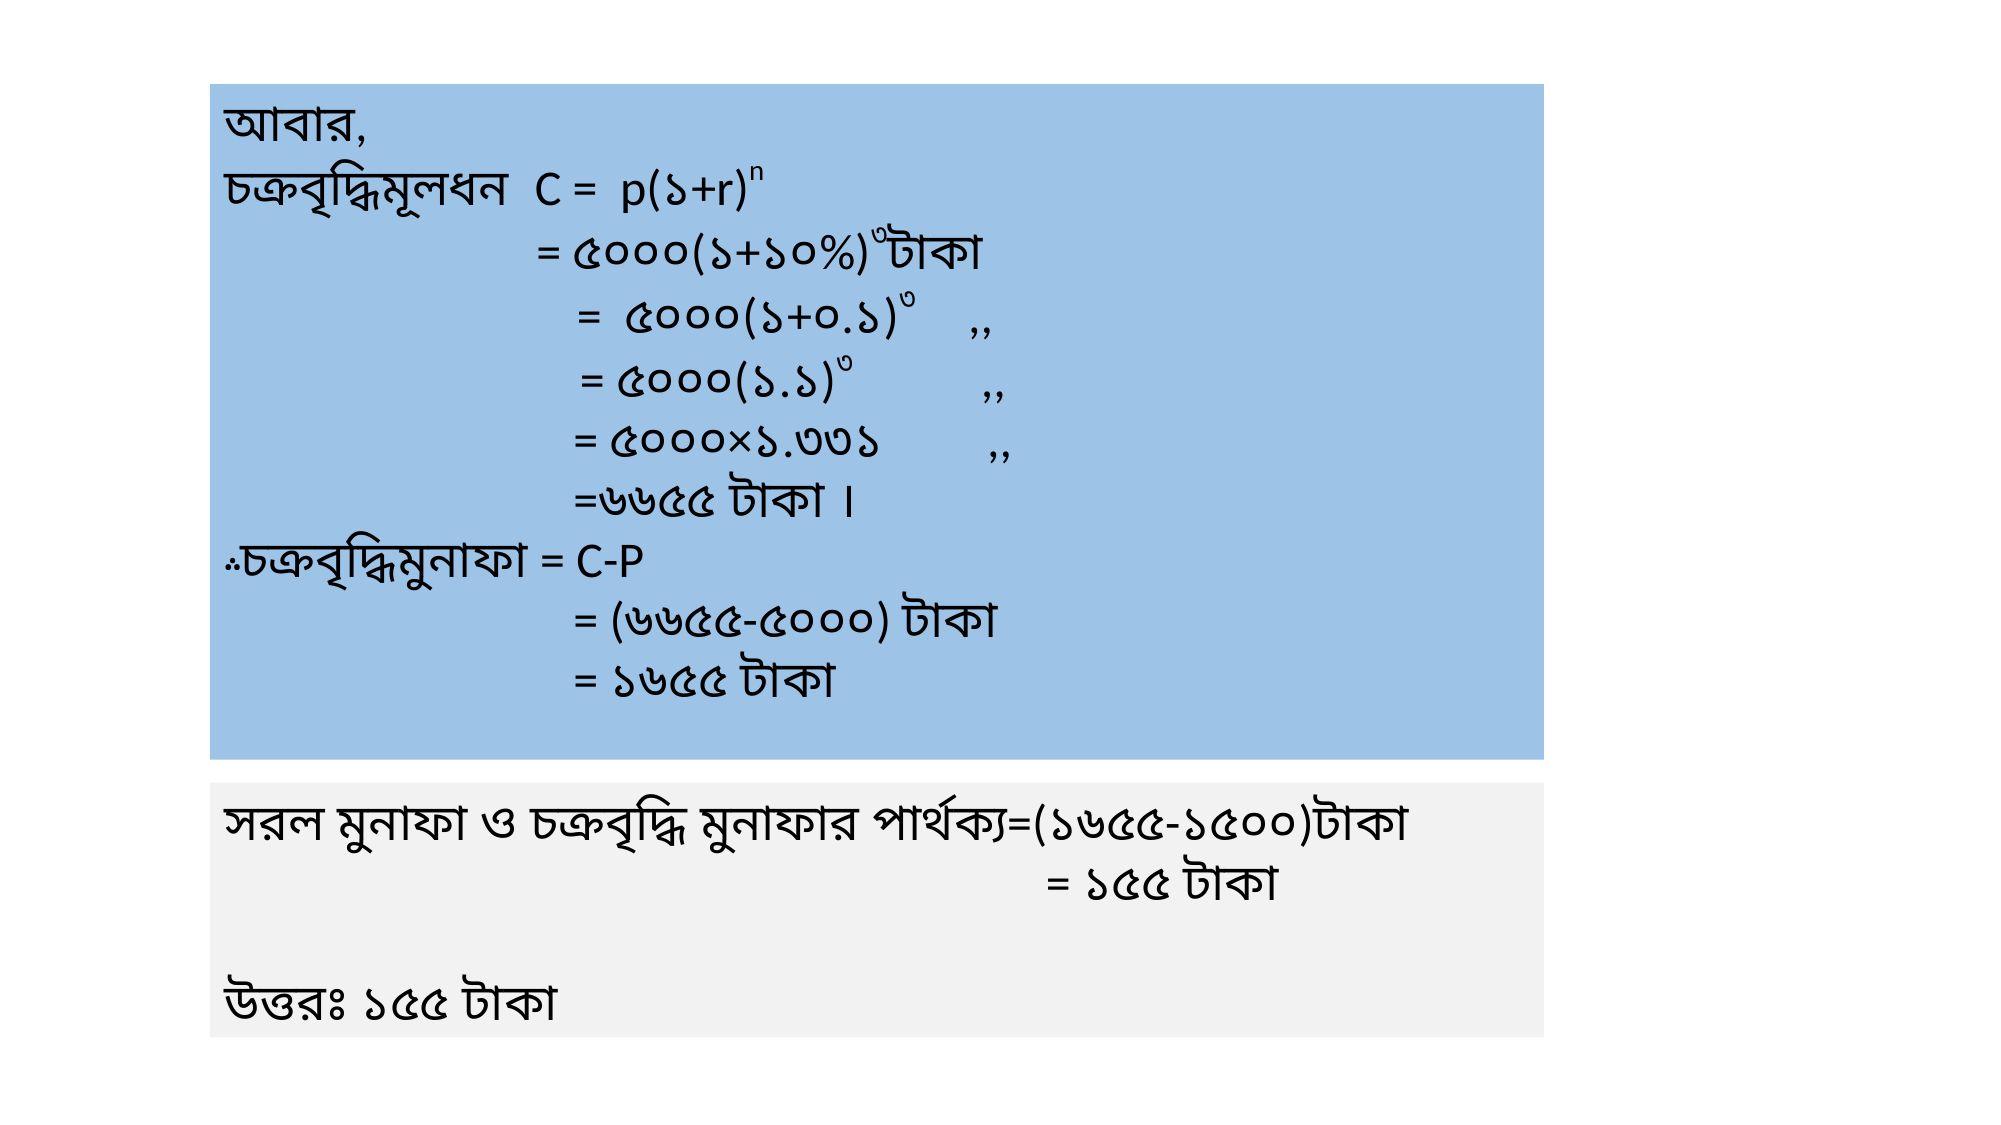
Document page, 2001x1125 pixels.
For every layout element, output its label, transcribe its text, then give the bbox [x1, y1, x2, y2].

text_box সরল মুনাফা ও চক্রবৃদ্ধি মুনাফার পার্থক্য=(১৬৫৫-১৫০০)টাকা = ১৫৫ টাকা উত্তরঃ ১৫৫ টাকা [209, 782, 1544, 1038]
text_box আবার, চক্রবৃদ্ধিমূলধন C = p(১+r)n = ৫০০০(১+১০%)৩টাকা = ৫০০০(১+০.১)৩ ,, = ৫০০০(১.১)৩ ,, = ৫০০০×১.৩৩১ ,, =৬৬৫৫ টাকা । ؞চক্রবৃদ্ধিমুনাফা = C-P = (৬৬৫৫-৫০০০) টাকা = ১৬৫৫ টাকা [209, 84, 1544, 760]
